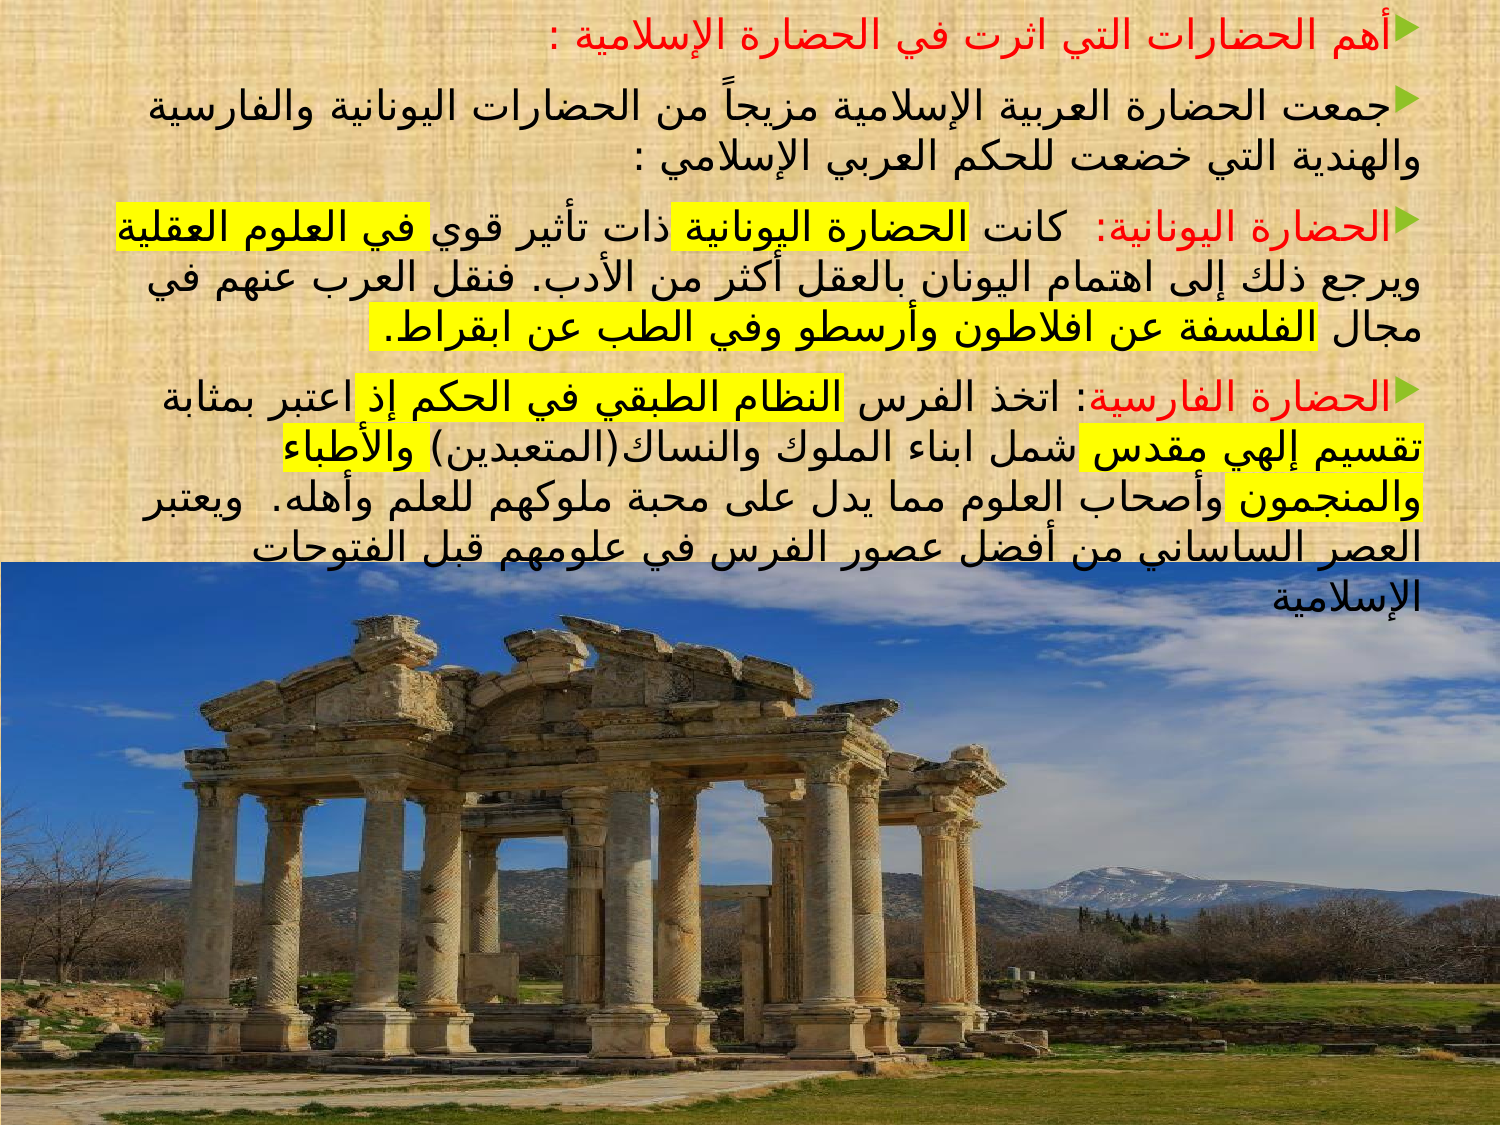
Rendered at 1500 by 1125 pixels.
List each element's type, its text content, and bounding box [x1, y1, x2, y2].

picture [0, 0, 1500, 1125]
list أهم الحضارات التي اثرت في الحضارة الإسلامية : جمعت الحضارة العربية الإسلامية مزيجاً من الحضارات اليونانية والفارسية والهندية التي خضعت للحكم العربي الإسلامي : الحضارة اليونانية: كانت الحضارة اليونانية ذات تأثير قوي في العلوم العقلية ويرجع ذلك إلى اهتمام اليونان بالعقل أكثر من الأدب. فنقل العرب عنهم في مجال الفلسفة عن افلاطون وأرسطو وفي الطب عن ابقراط. الحضارة الفارسية: اتخذ الفرس النظام الطبقي في الحكم إذ اعتبر بمثابة تقسيم إلهي مقدس شمل ابناء الملوك والنساك(المتعبدين) والأطباء والمنجمون وأصحاب العلوم مما يدل على محبة ملوكهم للعلم وأهله. ويعتبر العصر الساساني من أفضل عصور الفرس في علومهم قبل الفتوحات الإسلامية [88, 0, 1439, 480]
